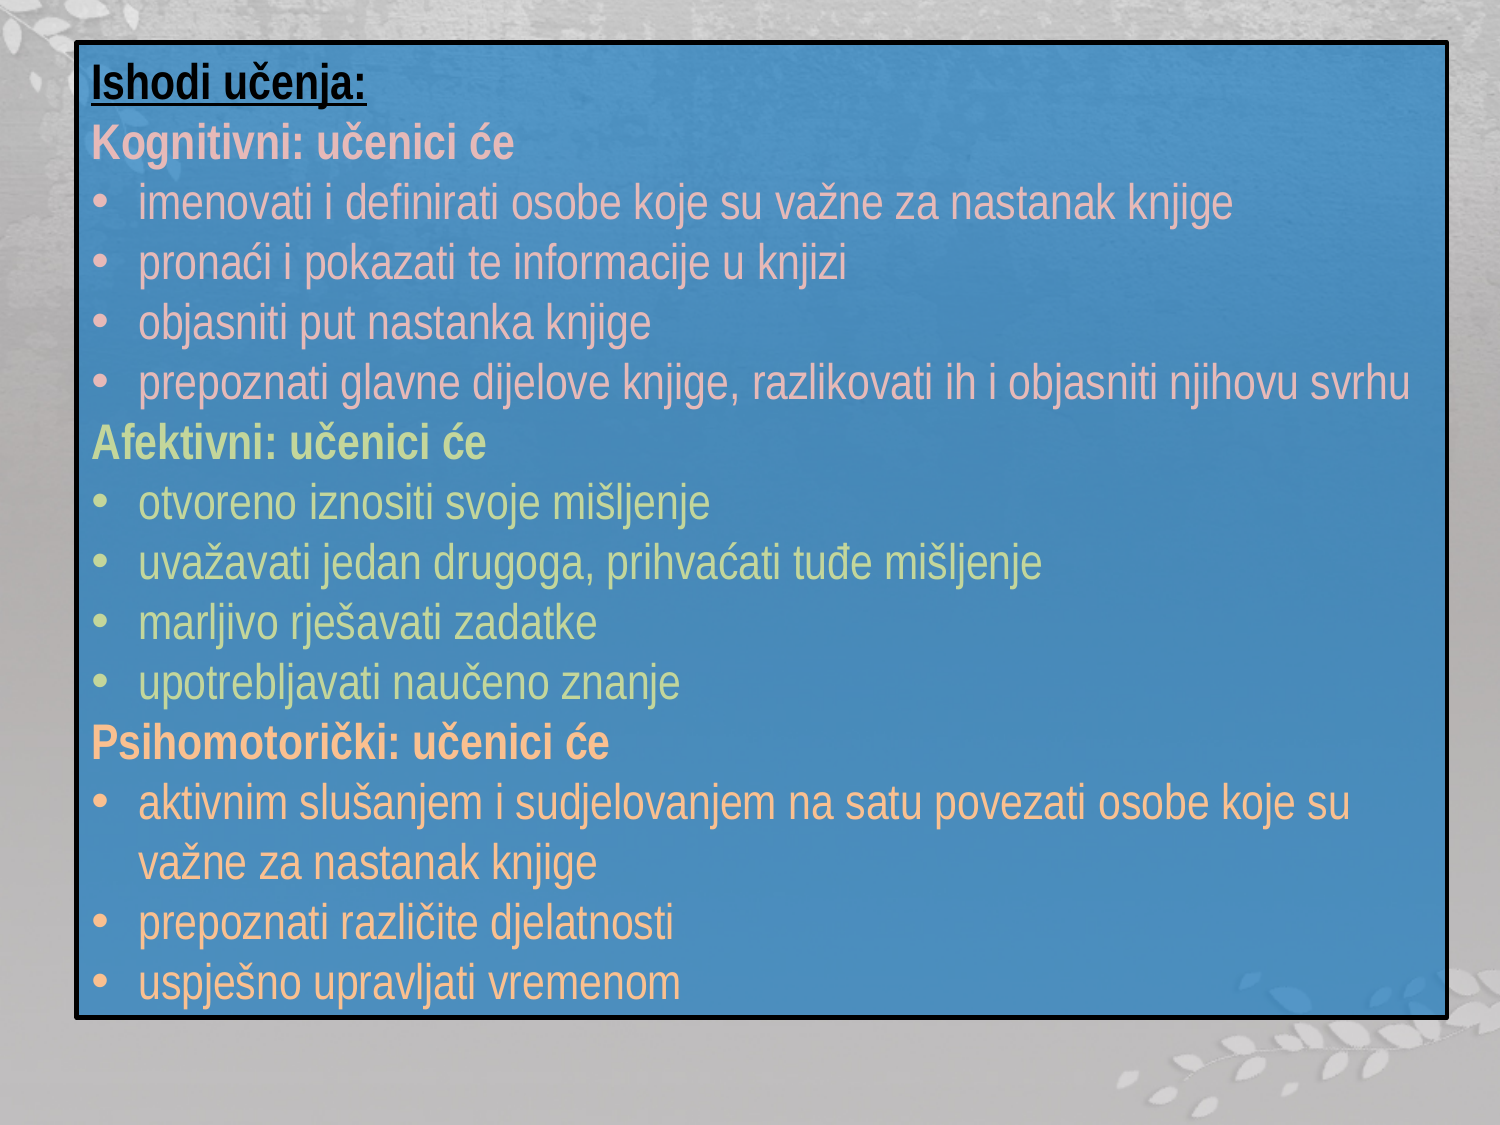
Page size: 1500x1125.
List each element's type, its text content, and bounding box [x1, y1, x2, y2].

picture [0, 0, 1500, 1125]
text_box Ishodi učenja: Kognitivni: učenici će imenovati i definirati osobe koje su važne za nastanak knjige pronaći i pokazati te informacije u knjizi objasniti put nastanka knjige prepoznati glavne dijelove knjige, razlikovati ih i objasniti njihovu svrhu Afektivni: učenici će otvoreno iznositi svoje mišljenje uvažavati jedan drugoga, prihvaćati tuđe mišljenje marljivo rješavati zadatke upotrebljavati naučeno znanje Psihomotorički: učenici će aktivnim slušanjem i sudjelovanjem na satu povezati osobe koje su važne za nastanak knjige prepoznati različite djelatnosti uspješno upravljati vremenom [76, 42, 1447, 1018]
